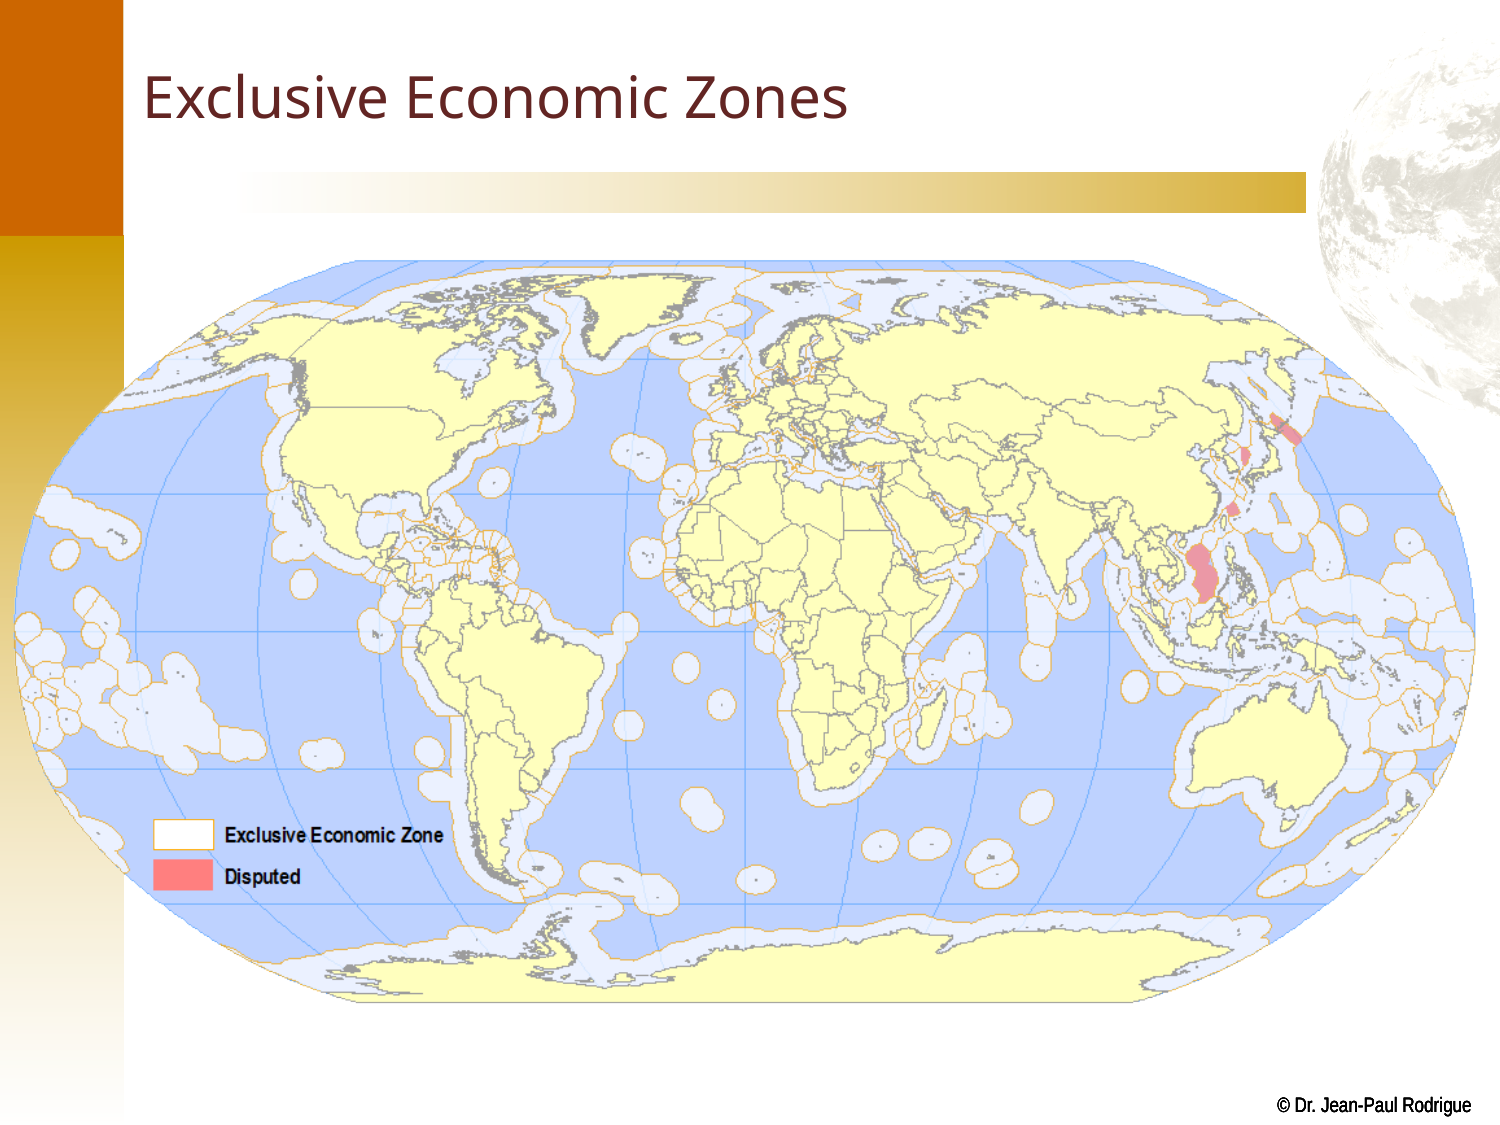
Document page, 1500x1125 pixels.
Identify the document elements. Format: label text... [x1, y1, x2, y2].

picture [9, 254, 1481, 1032]
title Exclusive Economic Zones [127, 16, 1476, 173]
